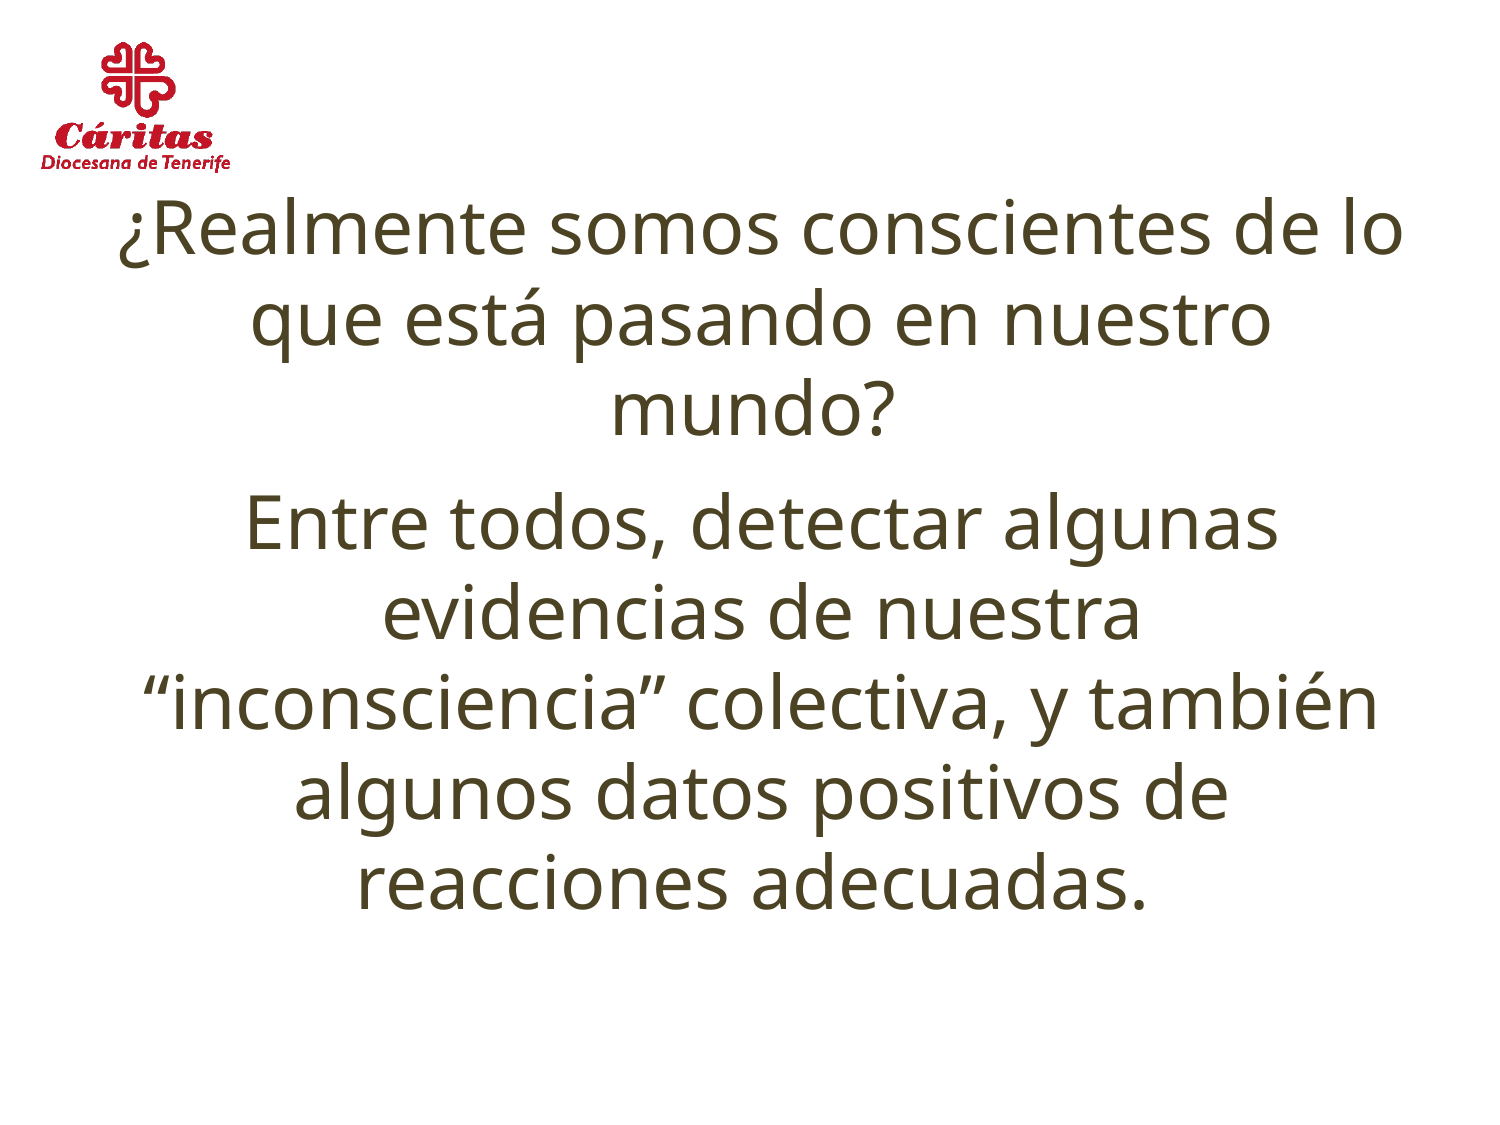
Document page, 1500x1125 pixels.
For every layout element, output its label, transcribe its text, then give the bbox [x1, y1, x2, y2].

text_box ¿Realmente somos conscientes de lo que está pasando en nuestro mundo? Entre todos, detectar algunas evidencias de nuestra “inconsciencia” colectiva, y también algunos datos positivos de reacciones adecuadas. [100, 172, 1425, 933]
picture [41, 42, 230, 173]
